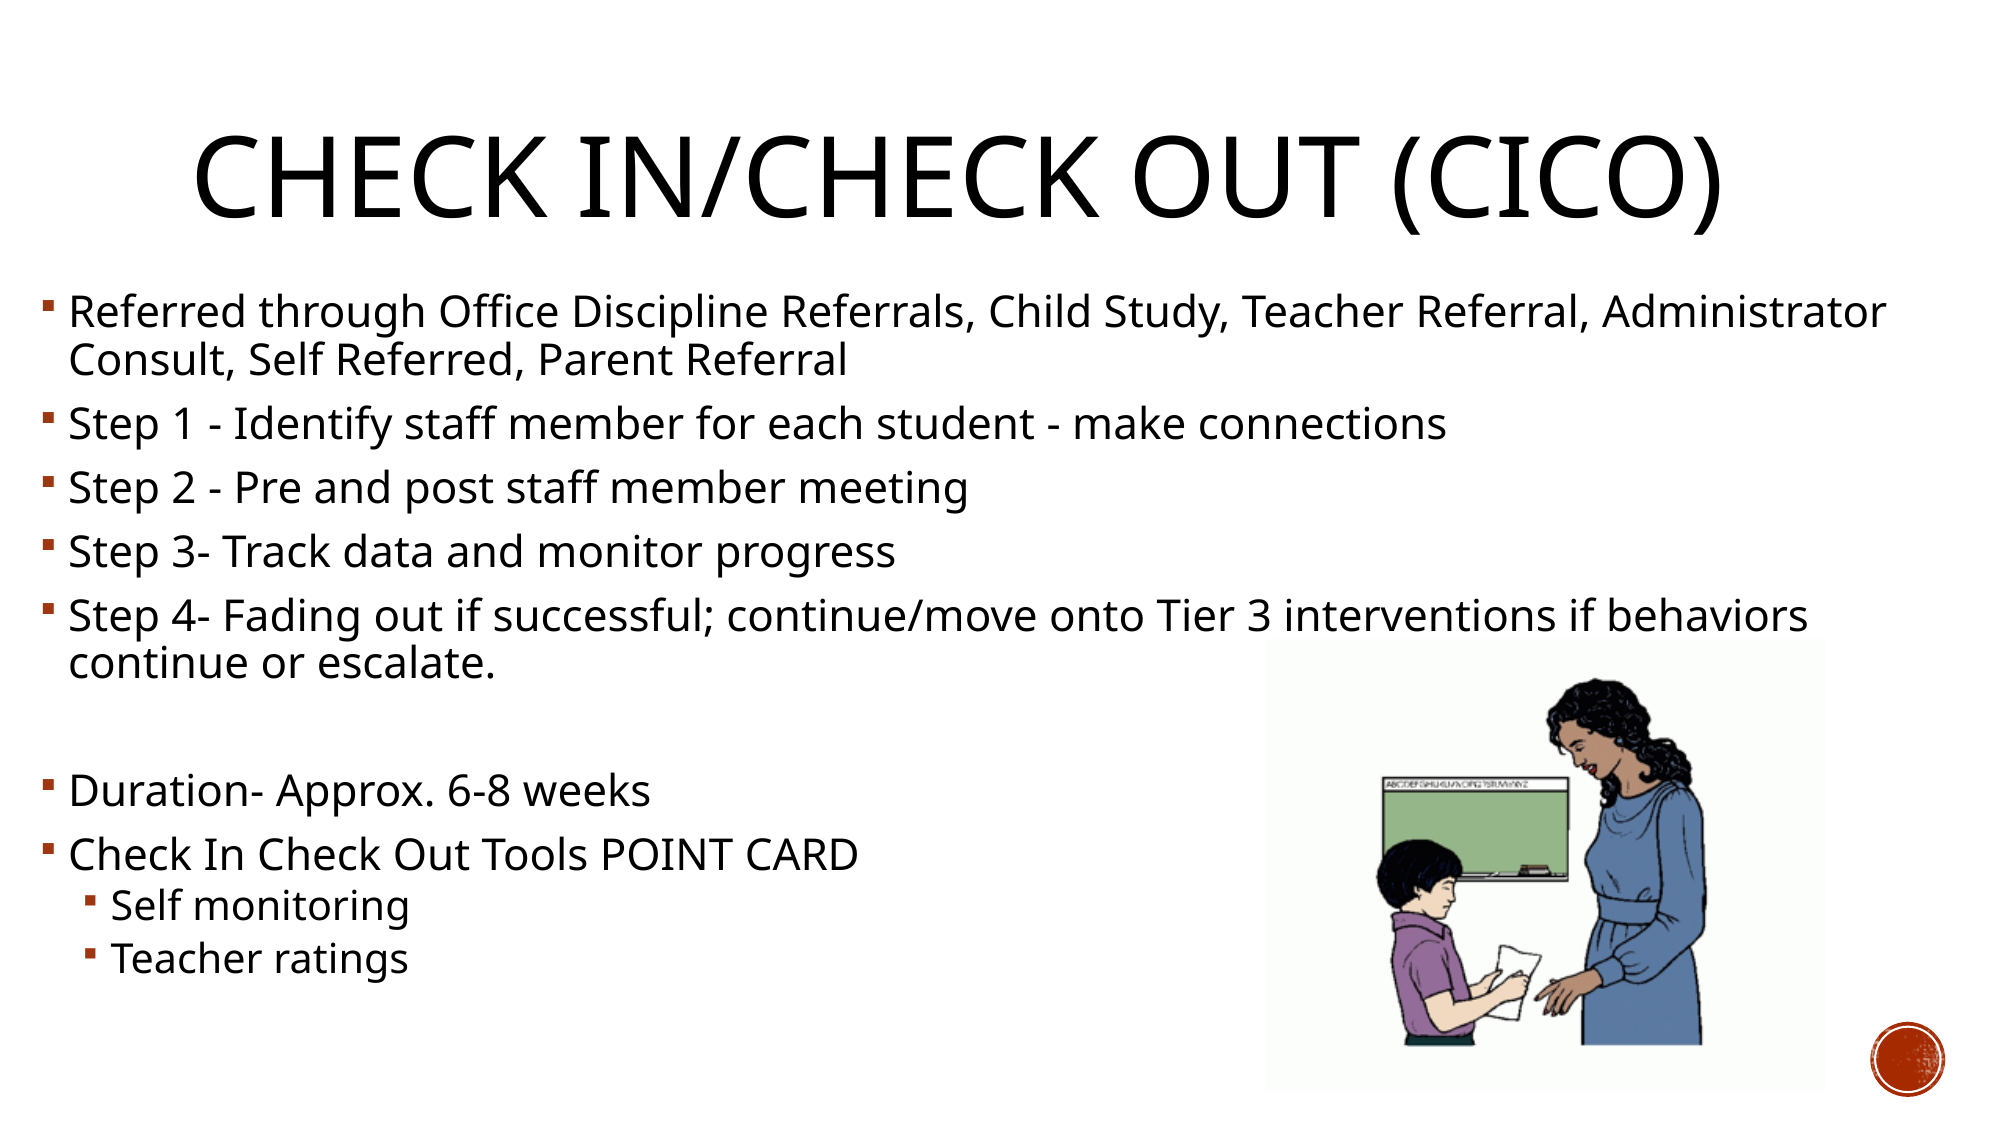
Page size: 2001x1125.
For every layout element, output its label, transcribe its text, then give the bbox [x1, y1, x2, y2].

title CHECK IN/CHECK OUT (CICO) [175, 79, 1826, 282]
picture [1265, 639, 1826, 1091]
list Referred through Office Discipline Referrals, Child Study, Teacher Referral, Administrator Consult, Self Referred, Parent Referral Step 1 - Identify staff member for each student - make connections Step 2 - Pre and post staff member meeting Step 3- Track data and monitor progress Step 4- Fading out if successful; continue/move onto Tier 3 interventions if behaviors continue or escalate. Duration- Approx. 6-8 weeks Check In Check Out Tools POINT CARD Self monitoring Teacher ratings [24, 282, 1947, 997]
